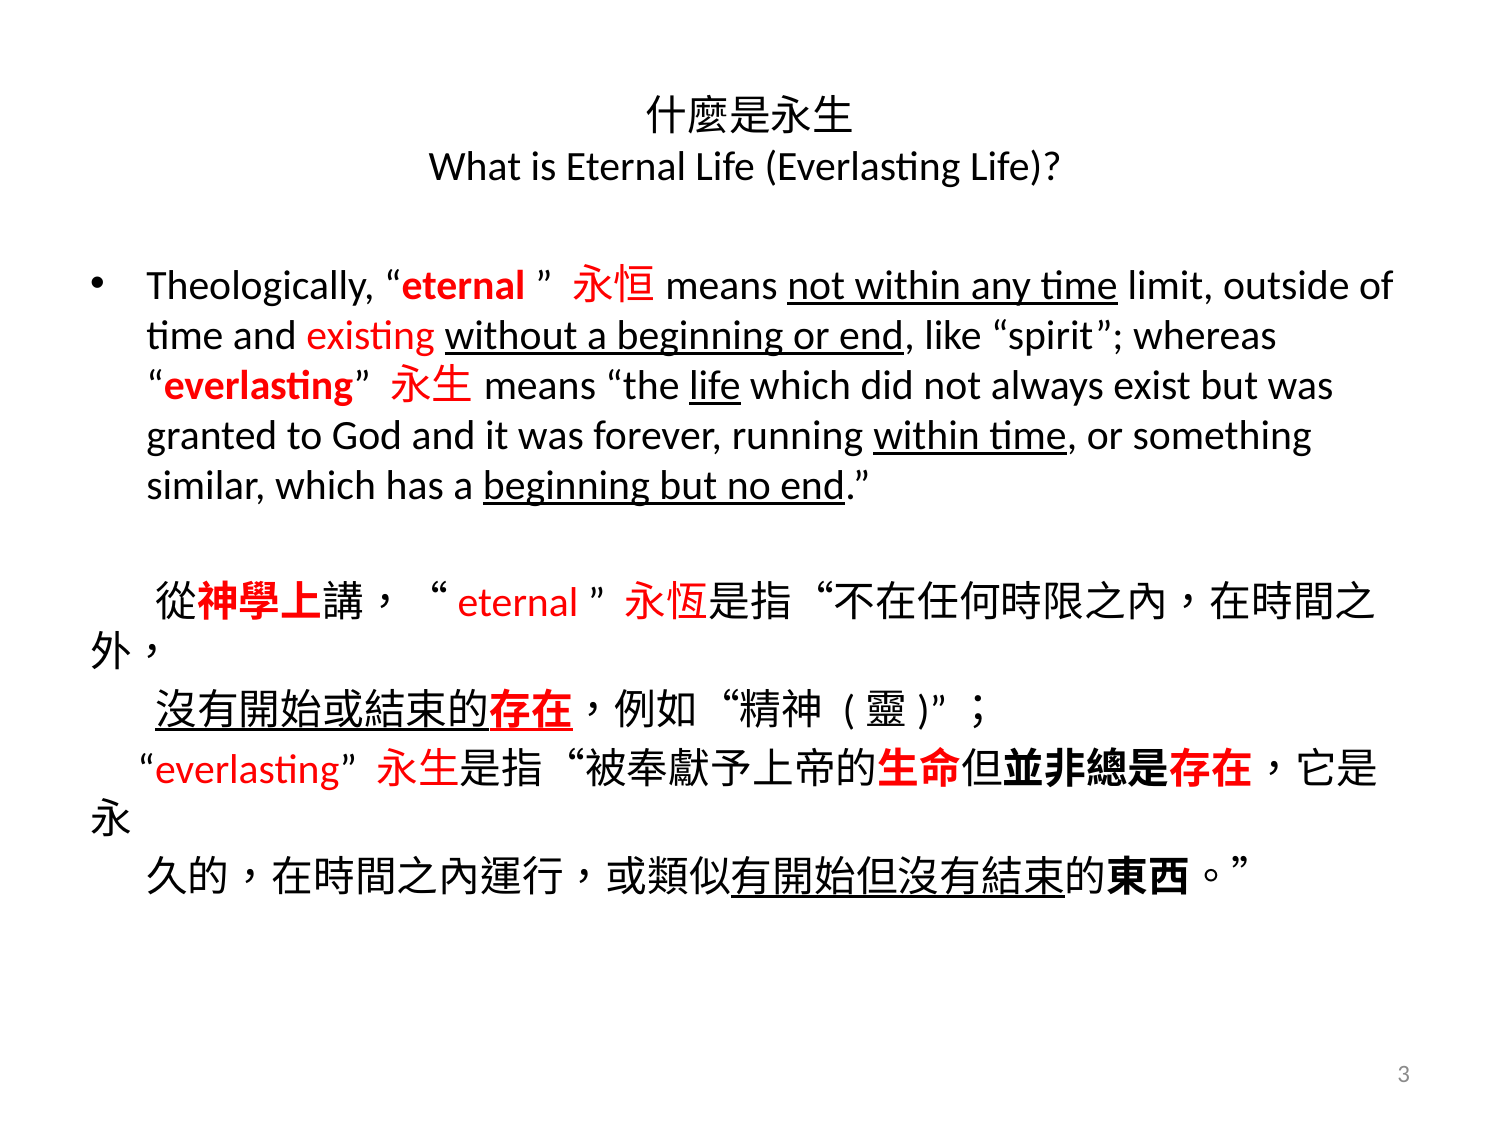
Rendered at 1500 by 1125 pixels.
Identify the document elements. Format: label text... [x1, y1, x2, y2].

title 什麼是永生 What is Eternal Life (Everlasting Life)? [75, 45, 1425, 233]
slide_number 3 [1074, 1042, 1425, 1103]
list Theologically, “eternal ” 永恒means not within any time limit, outside of time and existing without a beginning or end, like “spirit”; whereas “everlasting” 永生means “the life which did not always exist but was granted to God and it was forever, running within time, or something similar, which has a beginning but no end.” 從神學上講，“eternal ” 永恆是指“不在任何時限之內，在時間之外， 沒有開始或結束的存在，例如“精神 (靈)”； “everlasting” 永生是指“被奉獻予上帝的生命但並非總是存在，它是永 久的，在時間之內運行，或類似有開始但沒有結束的東西。” [75, 249, 1425, 993]
